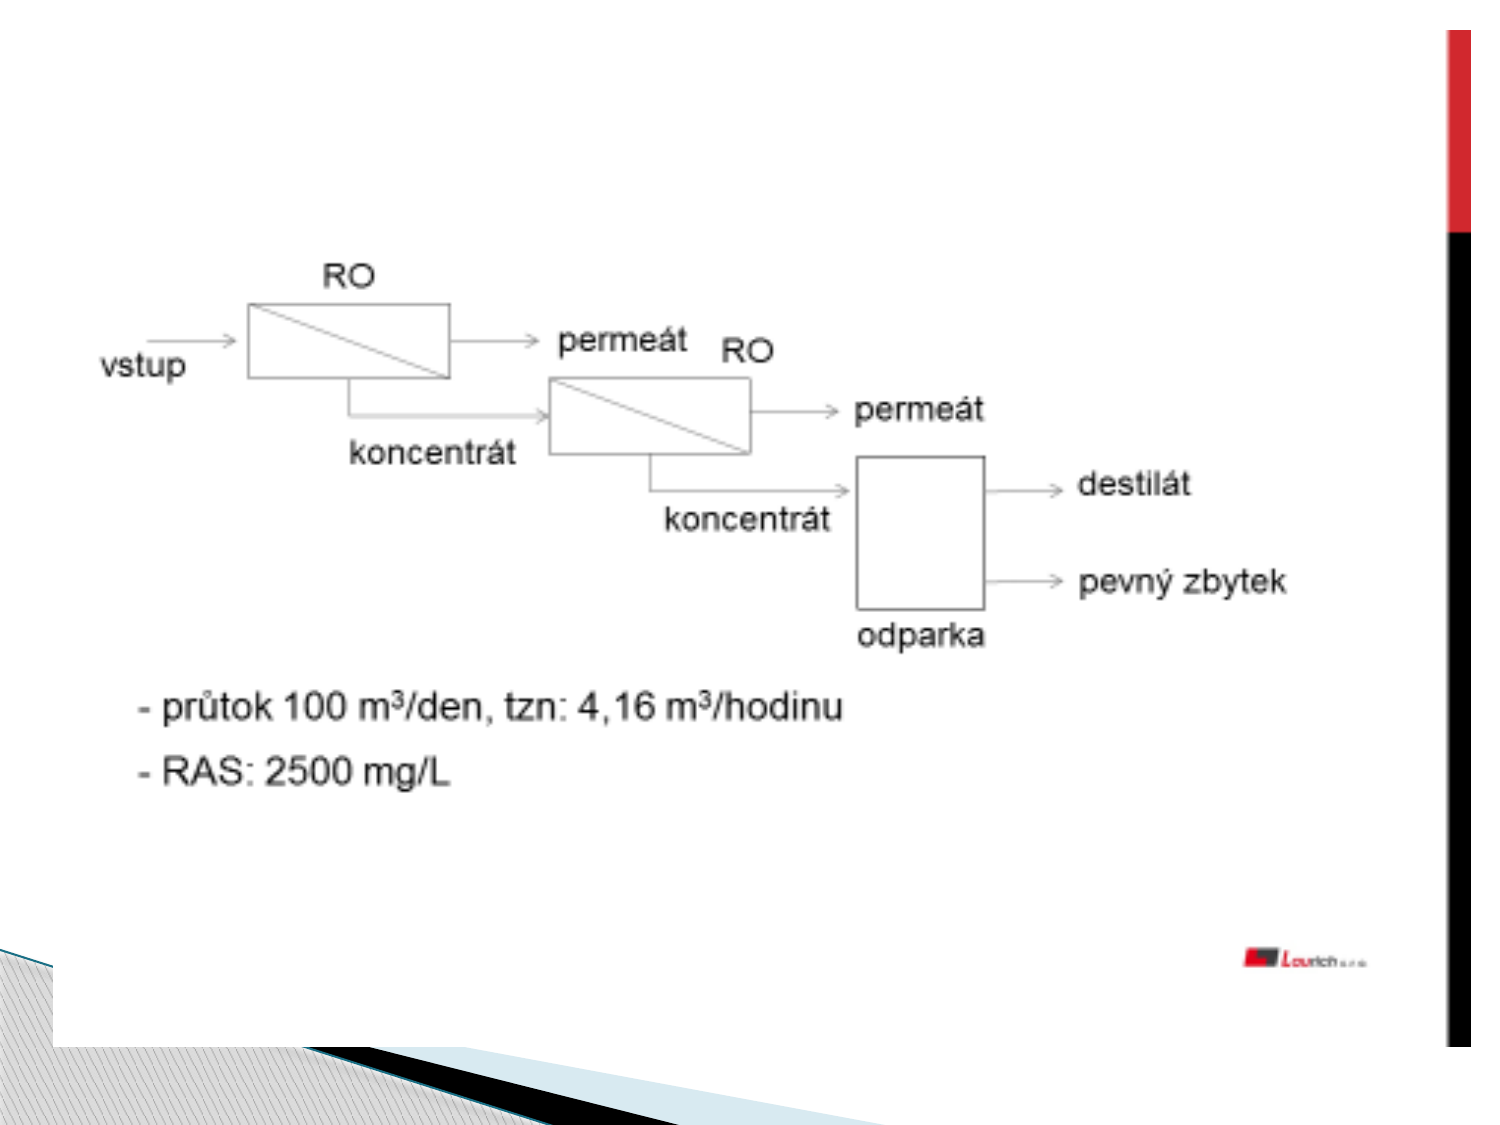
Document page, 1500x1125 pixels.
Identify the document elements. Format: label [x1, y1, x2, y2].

picture [52, 30, 1471, 1047]
